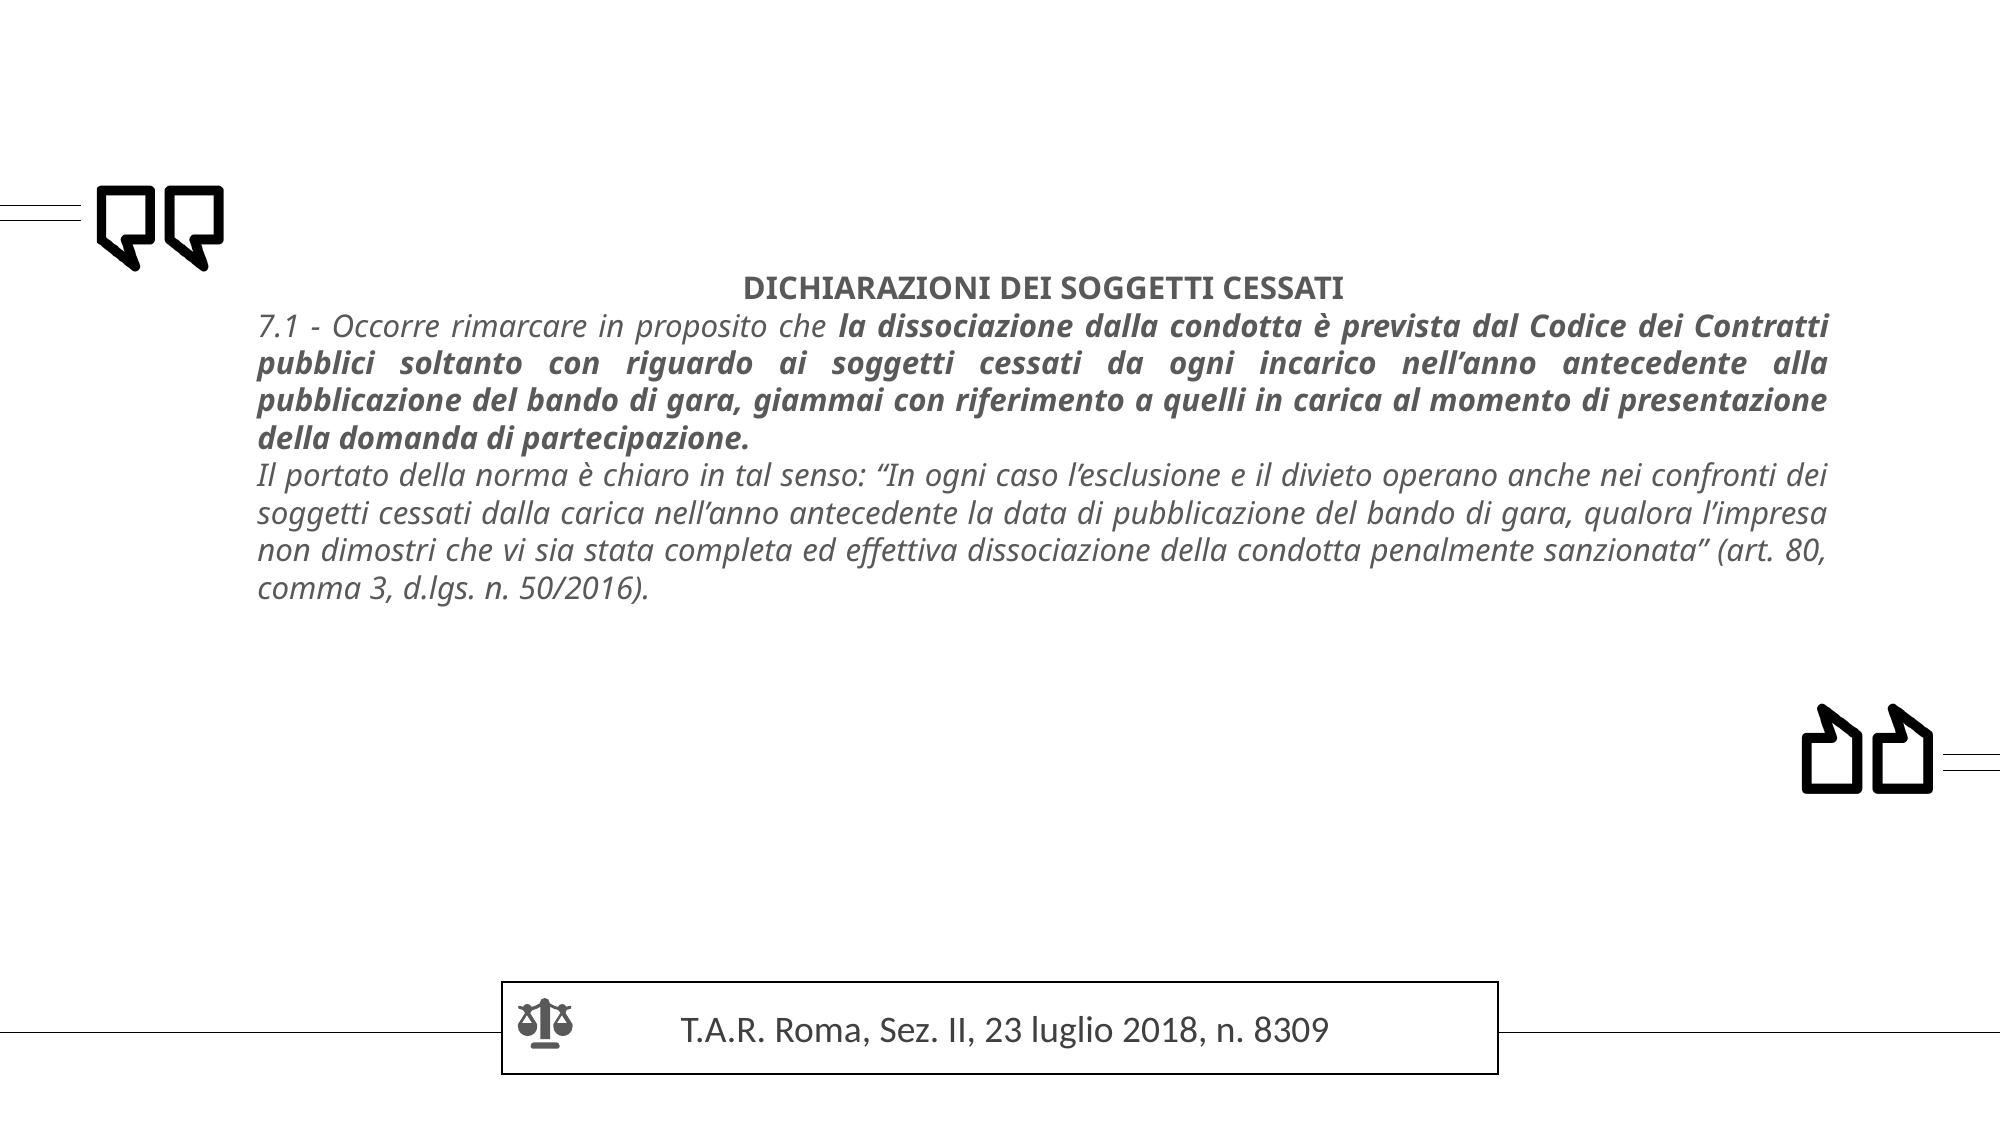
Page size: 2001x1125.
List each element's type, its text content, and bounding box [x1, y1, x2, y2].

text_box [501, 981, 1499, 1075]
picture [1797, 696, 1934, 819]
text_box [517, 997, 573, 1049]
picture [96, 161, 233, 279]
text_box T.A.R. Roma, Sez. II, 23 luglio 2018, n. 8309 [600, 997, 1411, 1058]
text_box DICHIARAZIONI DEI SOGGETTI CESSATI 7.1 - Occorre rimarcare in proposito che la dissociazione dalla condotta è prevista dal Codice dei Contratti pubblici soltanto con riguardo ai soggetti cessati da ogni incarico nell’anno antecedente alla pubblicazione del bando di gara, giammai con riferimento a quelli in carica al momento di presentazione della domanda di partecipazione. Il portato della norma è chiaro in tal senso: “In ogni caso l’esclusione e il divieto operano anche nei confronti dei soggetti cessati dalla carica nell’anno antecedente la data di pubblicazione del bando di gara, qualora l’impresa non dimostri che vi sia stata completa ed effettiva dissociazione della condotta penalmente sanzionata” (art. 80, comma 3, d.lgs. n. 50/2016). [242, 260, 1845, 651]
